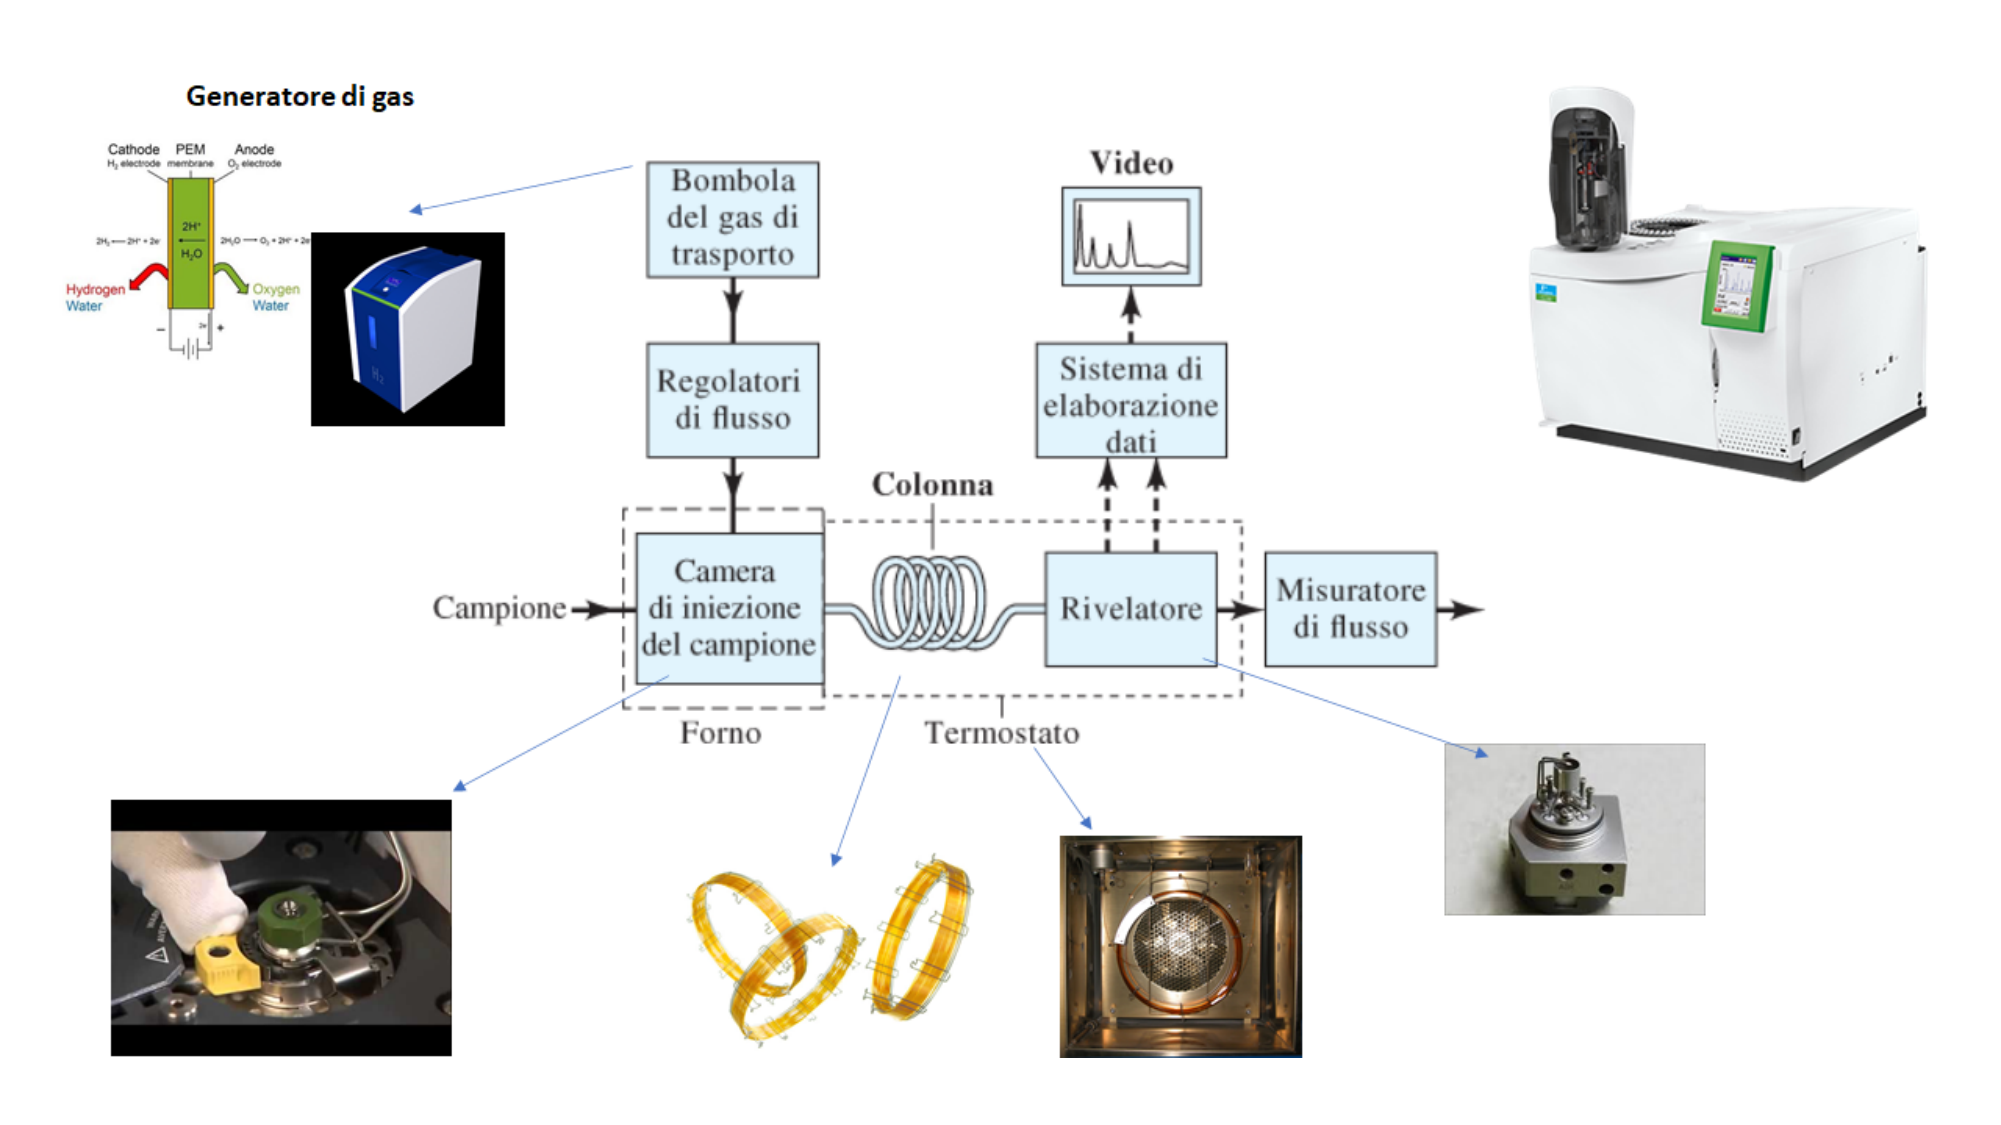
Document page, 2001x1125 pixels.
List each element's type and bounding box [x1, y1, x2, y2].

picture [55, 66, 1945, 1059]
